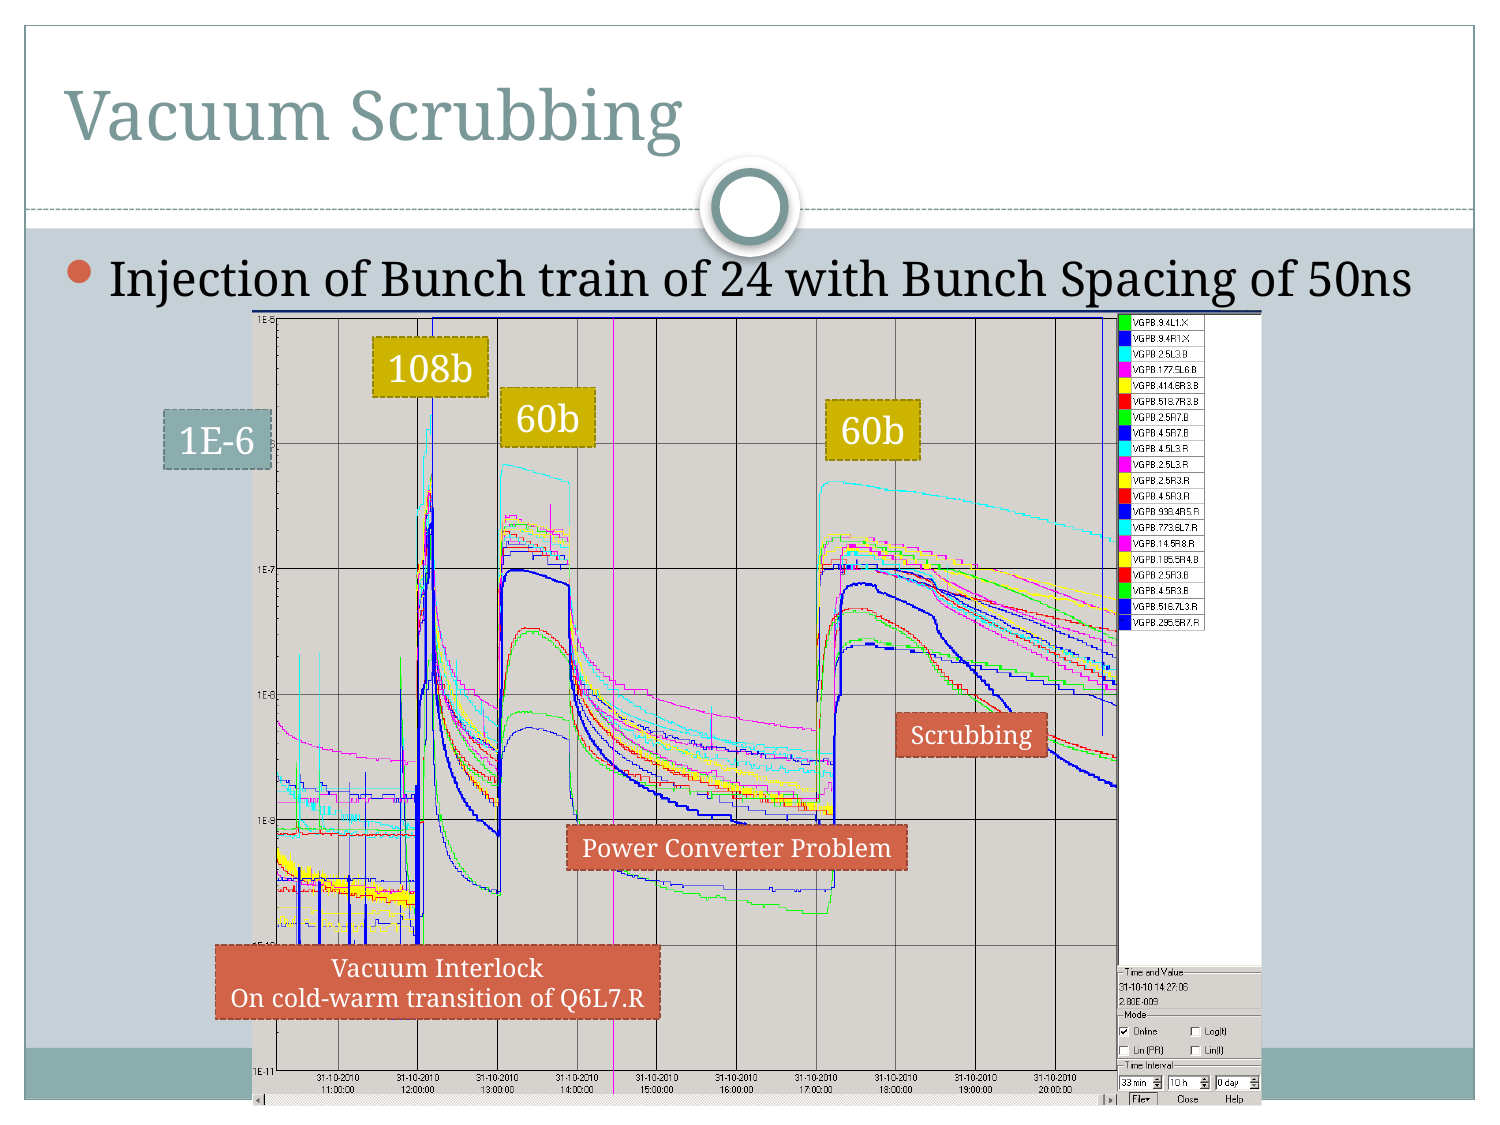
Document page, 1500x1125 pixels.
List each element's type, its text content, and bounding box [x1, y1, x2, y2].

text_box 1E-6 [163, 409, 245, 470]
title Vacuum Scrubbing [49, 37, 1450, 162]
text_box Vacuum Interlock On cold-warm transition of Q6L7.R [215, 944, 245, 1020]
list Injection of Bunch train of 24 with Bunch Spacing of 50ns [49, 241, 1445, 329]
picture [251, 310, 1262, 1106]
